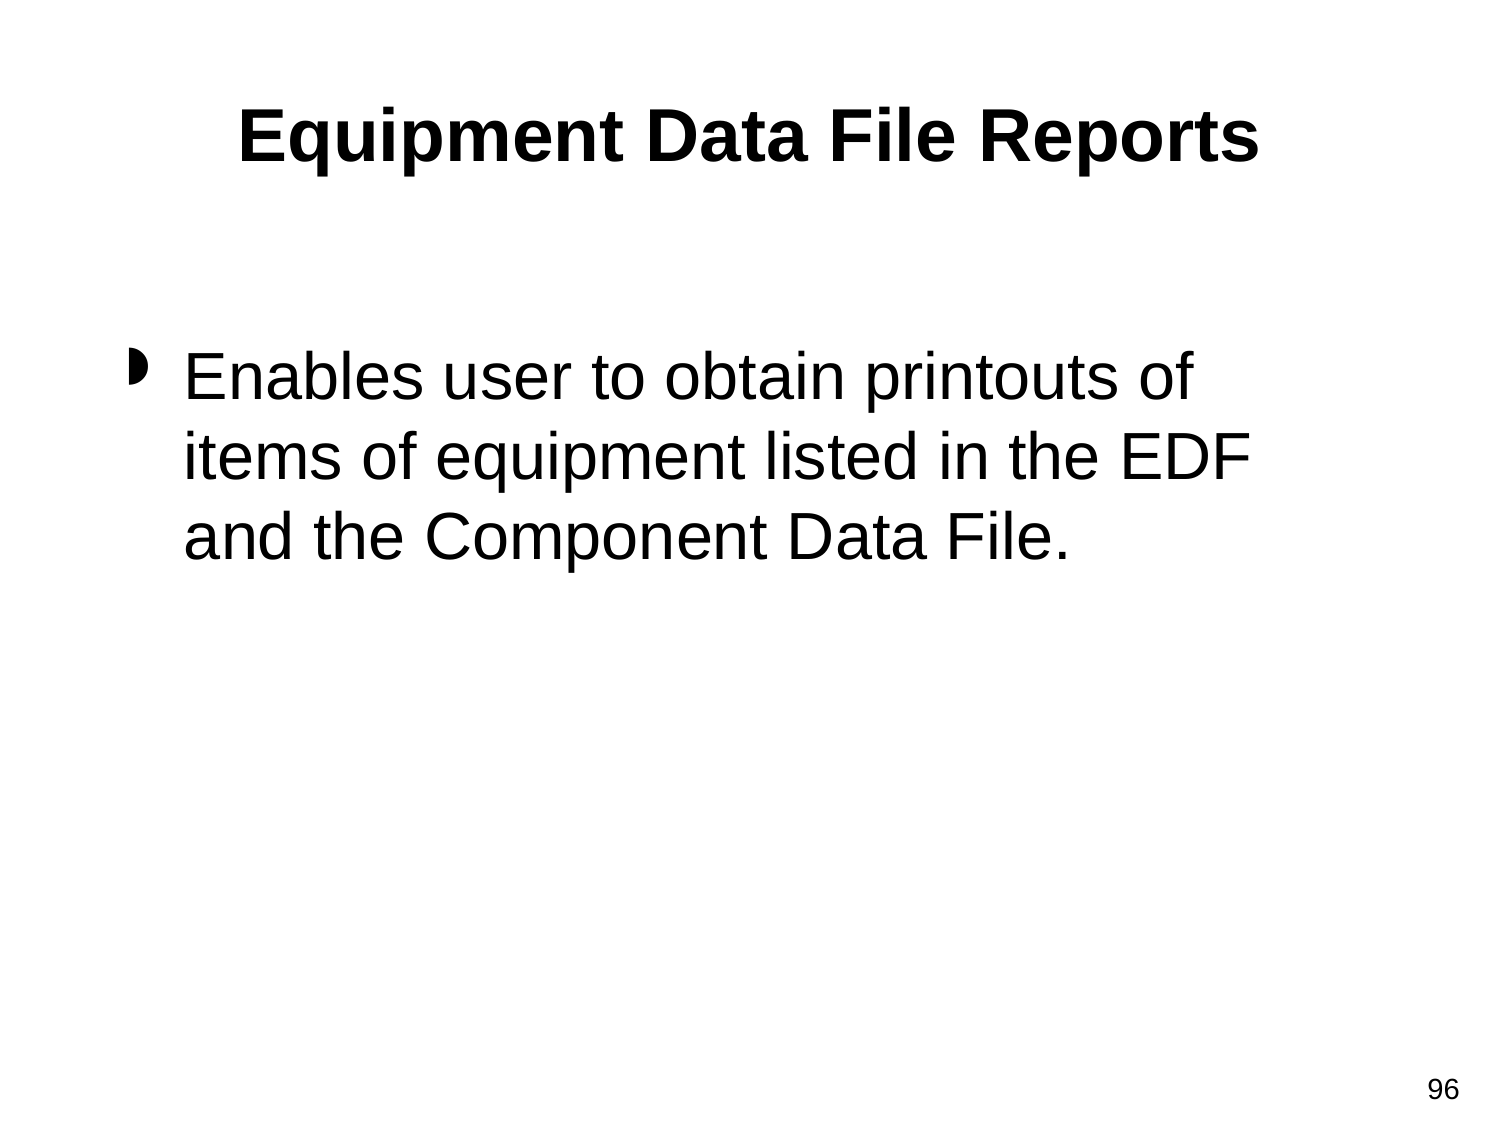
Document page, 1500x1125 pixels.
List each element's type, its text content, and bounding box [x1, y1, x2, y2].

list Enables user to obtain printouts of items of equipment listed in the EDF and the Component Data File. [112, 324, 1388, 1000]
slide_number 96 [1162, 1050, 1475, 1125]
title Equipment Data File Reports [112, 37, 1388, 225]
